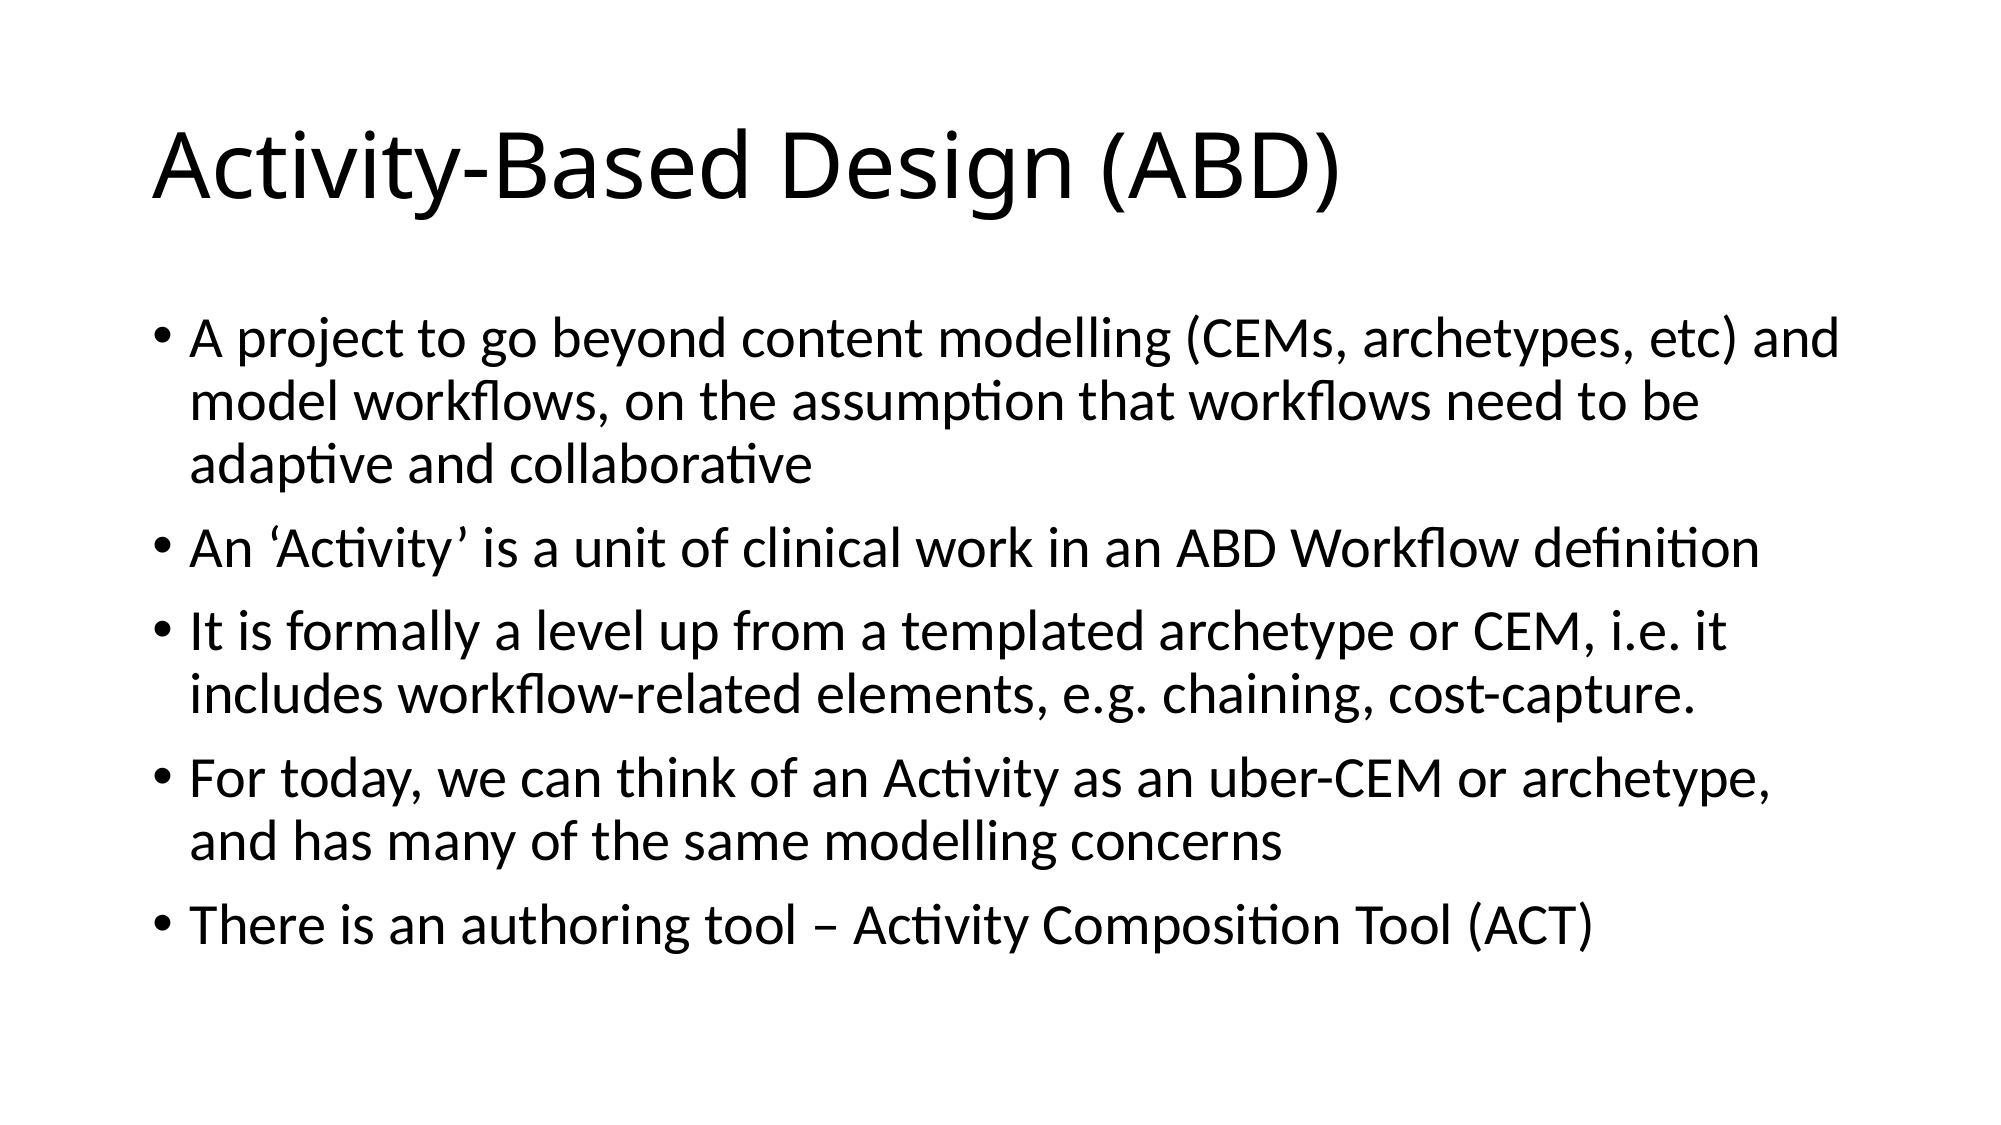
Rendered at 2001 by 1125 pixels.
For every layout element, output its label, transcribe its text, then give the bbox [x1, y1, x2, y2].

list A project to go beyond content modelling (CEMs, archetypes, etc) and model workflows, on the assumption that workflows need to be adaptive and collaborative An ‘Activity’ is a unit of clinical work in an ABD Workflow definition It is formally a level up from a templated archetype or CEM, i.e. it includes workflow-related elements, e.g. chaining, cost-capture. For today, we can think of an Activity as an uber-CEM or archetype, and has many of the same modelling concerns There is an authoring tool – Activity Composition Tool (ACT) [137, 299, 1863, 1014]
title Activity-Based Design (ABD) [137, 59, 1863, 278]
